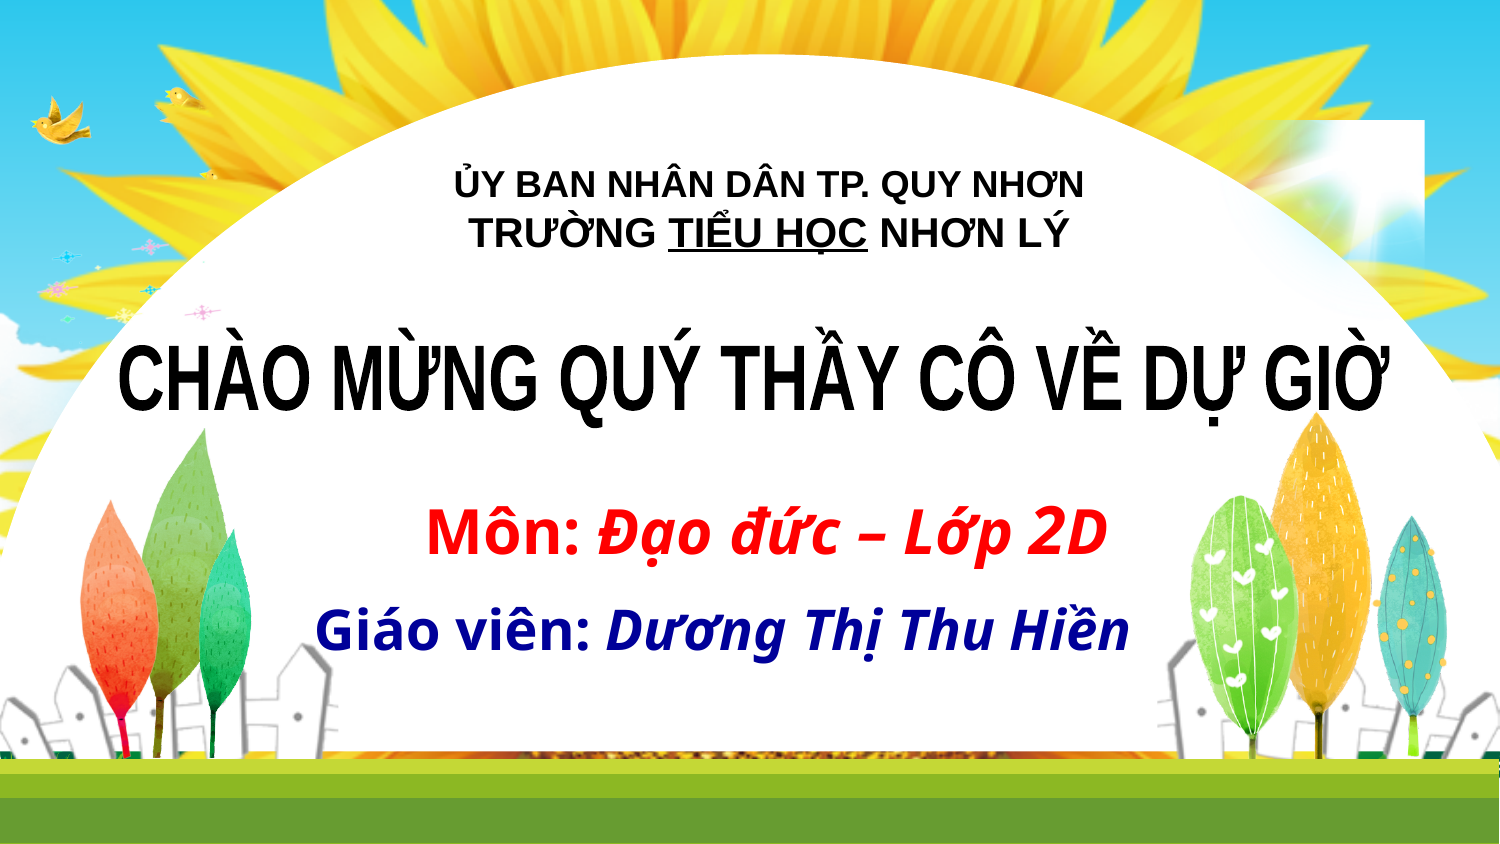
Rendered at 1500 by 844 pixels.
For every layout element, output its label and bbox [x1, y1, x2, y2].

text_box [78, 428, 252, 759]
picture [0, 0, 1500, 844]
